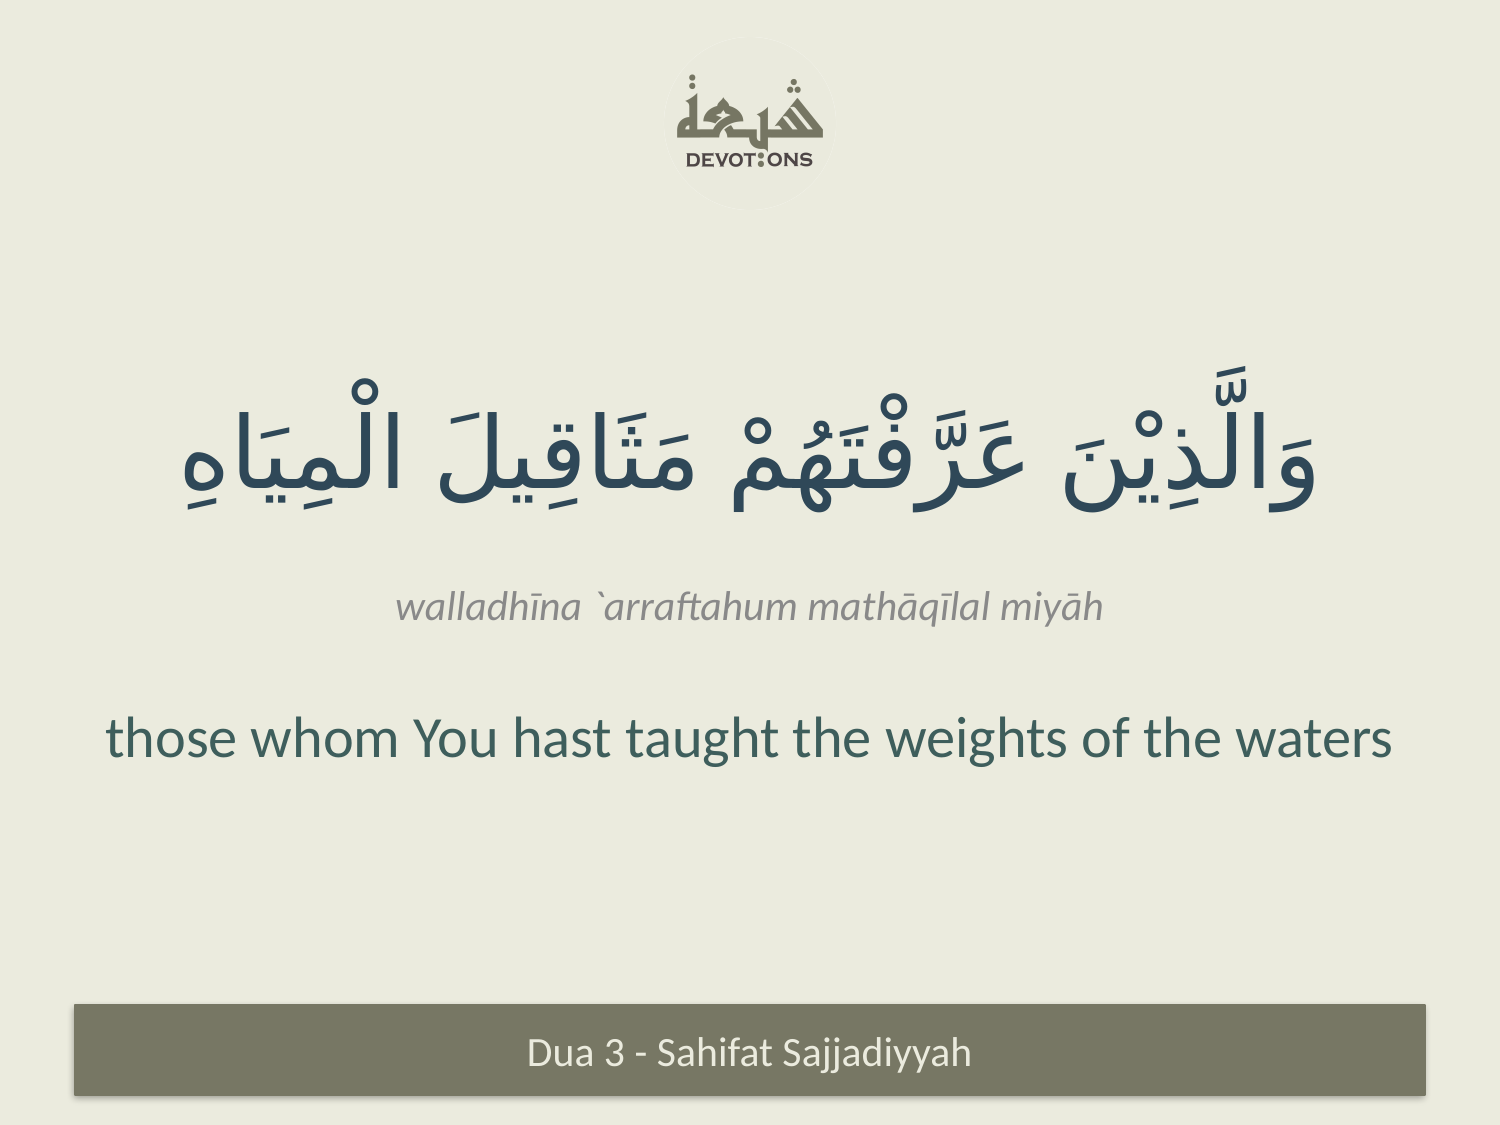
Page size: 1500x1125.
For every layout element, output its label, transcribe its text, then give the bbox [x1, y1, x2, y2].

text_box Dua 3 - Sahifat Sajjadiyyah [512, 1017, 988, 1083]
text_box وَالَّذِيْنَ عَرَّفْتَهُمْ مَثَاقِيلَ الْمِيَاهِ walladhīna `arraftahum mathāqīlal miyāh those whom You hast taught the weights of the waters [74, 381, 1425, 776]
text_box [74, 1004, 1426, 1096]
picture [656, 29, 844, 218]
